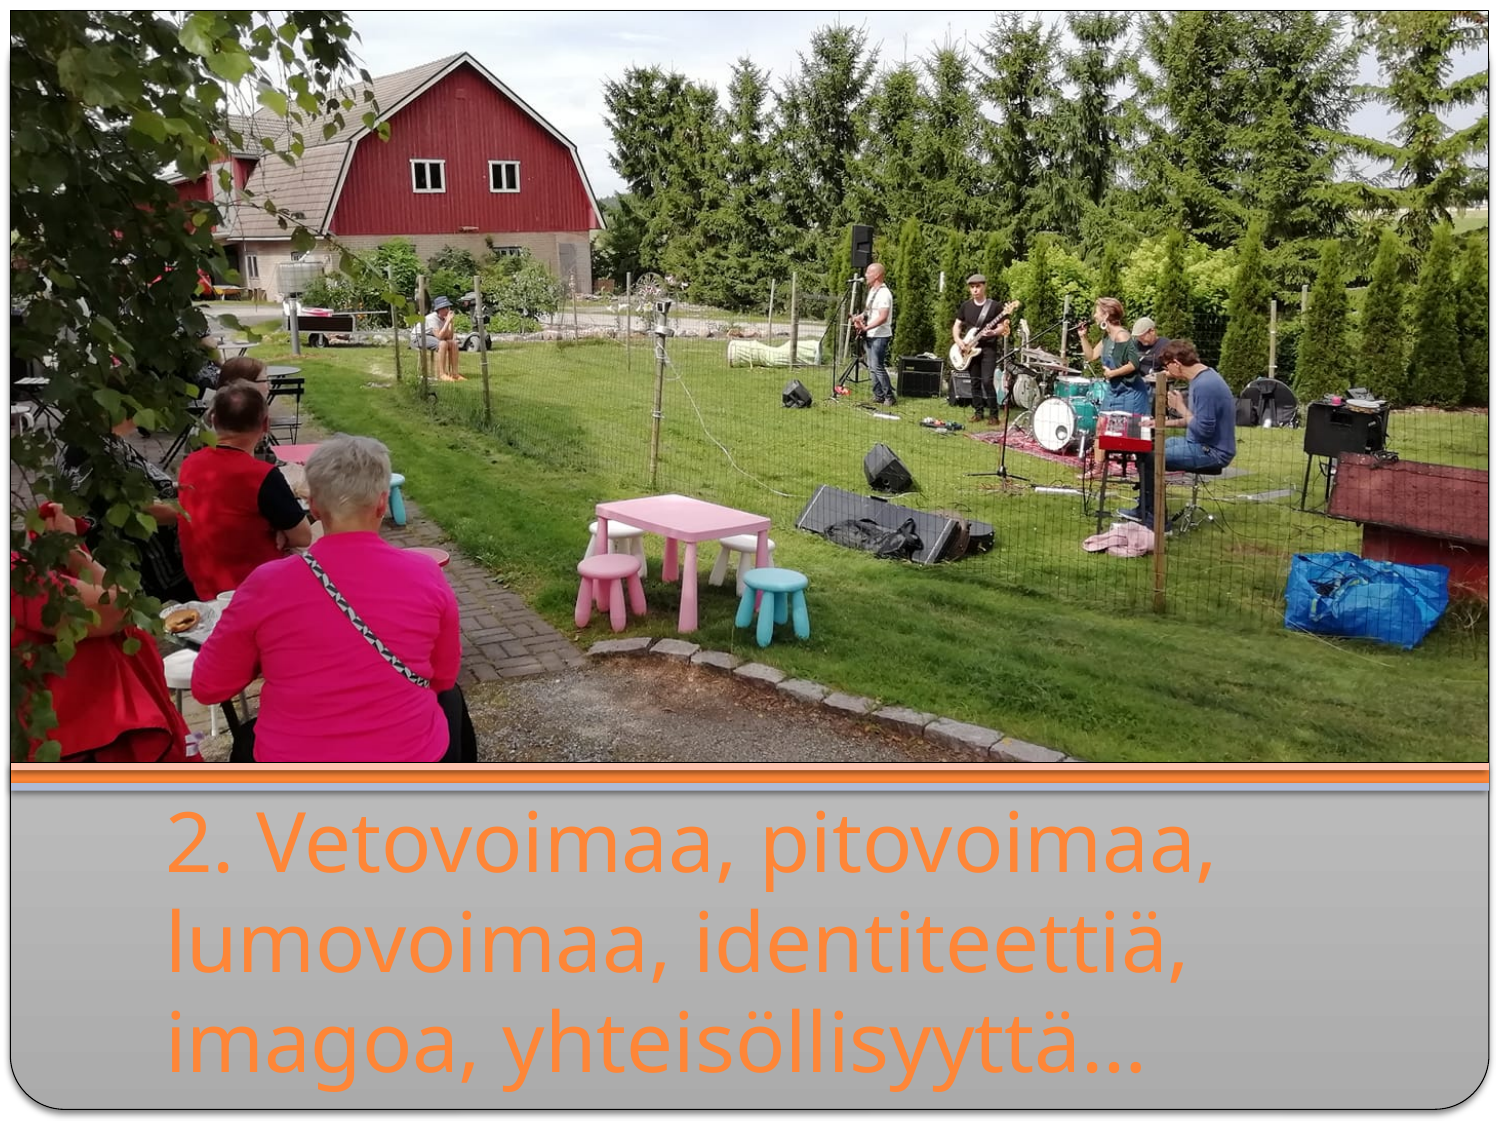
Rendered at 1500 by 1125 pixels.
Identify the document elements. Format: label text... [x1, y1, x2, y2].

title 2. Vetovoimaa, pitovoimaa, lumovoimaa, identiteettiä, imagoa, yhteisöllisyyttä… [150, 803, 1350, 1083]
picture [10, 10, 1489, 763]
